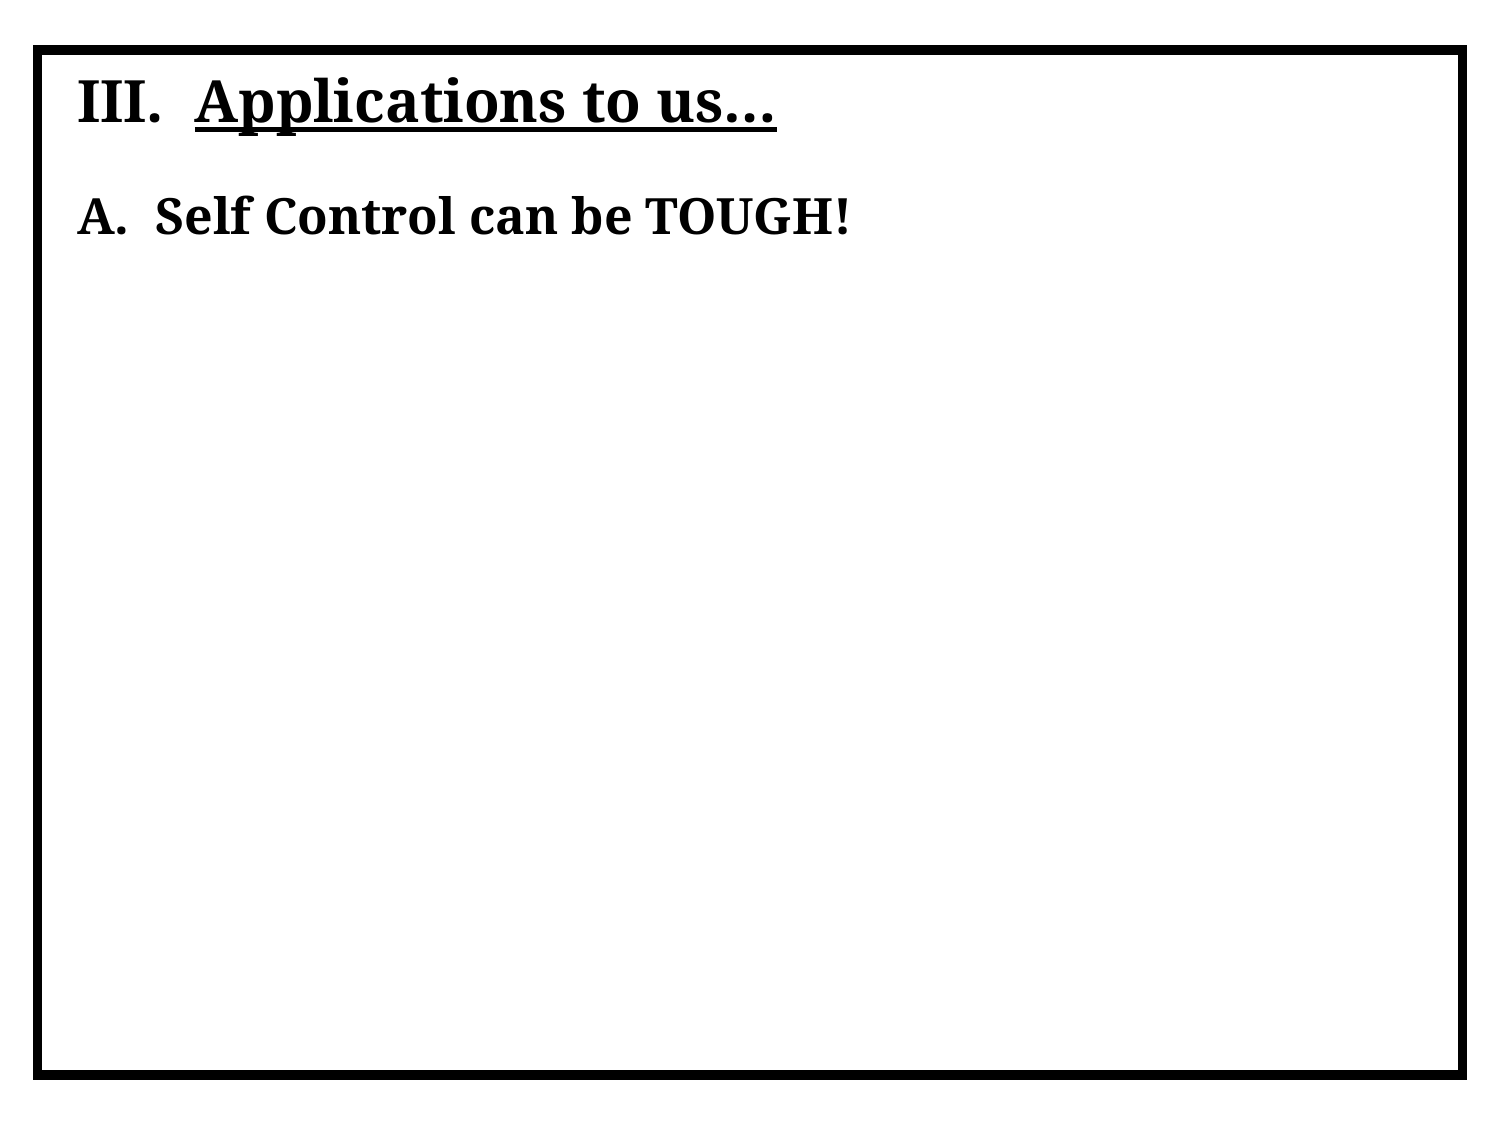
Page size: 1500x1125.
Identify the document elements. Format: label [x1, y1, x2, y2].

text_box [37, 50, 1463, 1075]
